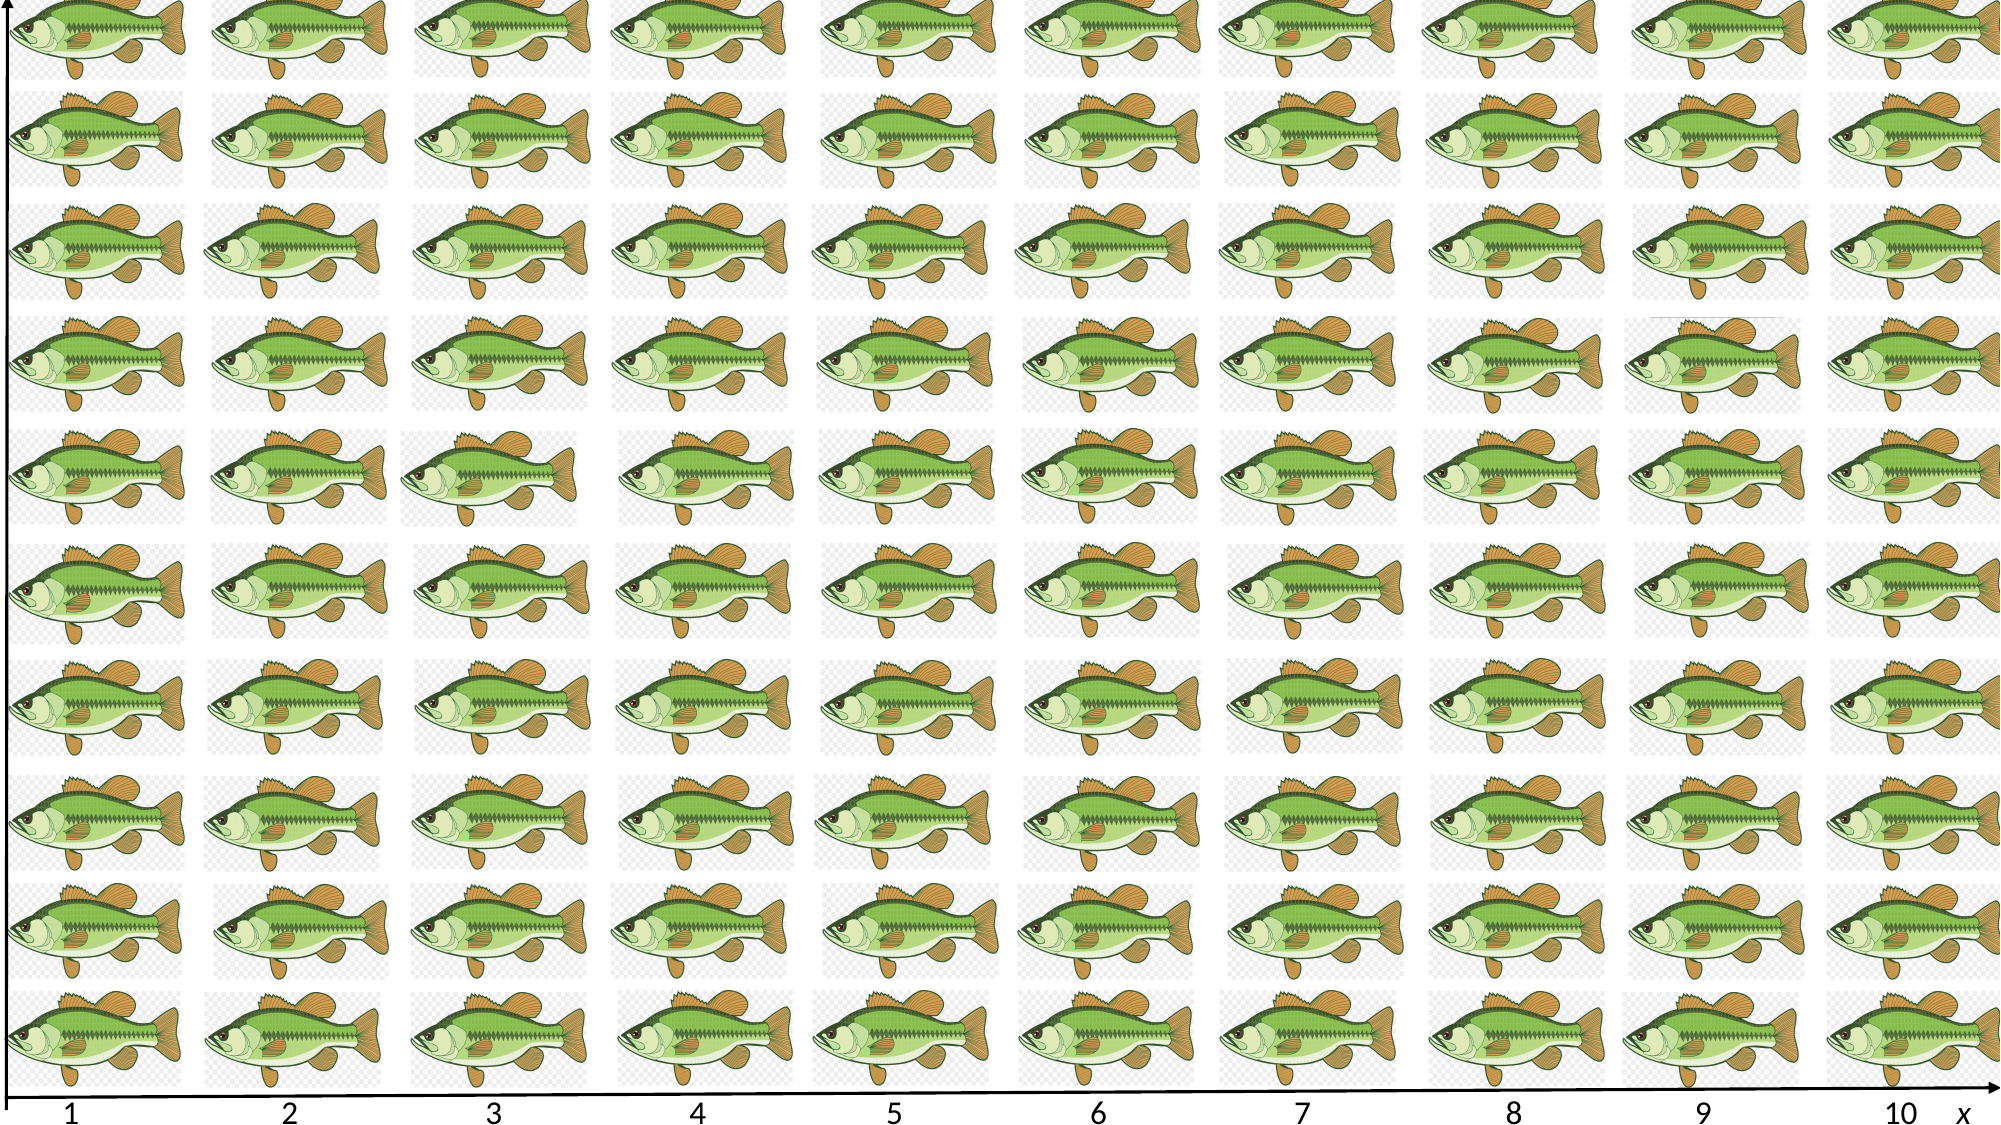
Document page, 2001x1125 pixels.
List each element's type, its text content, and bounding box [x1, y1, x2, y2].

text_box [610, 0, 787, 80]
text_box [615, 659, 792, 755]
text_box 1 2 3 4 5 6 7 8 9 10 x [47, 1098, 2000, 1125]
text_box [1023, 776, 1201, 872]
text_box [400, 431, 578, 527]
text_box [1224, 776, 1402, 872]
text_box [1827, 316, 2000, 412]
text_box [1024, 0, 1202, 78]
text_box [1218, 0, 1396, 78]
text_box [1828, 92, 2000, 188]
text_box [1624, 317, 1802, 414]
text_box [822, 883, 1000, 979]
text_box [610, 883, 788, 979]
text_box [820, 93, 998, 189]
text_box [8, 429, 186, 525]
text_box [1634, 542, 1810, 638]
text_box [1428, 203, 1606, 299]
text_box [1227, 544, 1405, 640]
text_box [211, 0, 389, 80]
text_box y 10 9 8 7 6 5 4 3 2 1 [0, 0, 15, 1114]
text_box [1219, 316, 1397, 412]
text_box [1628, 884, 1806, 980]
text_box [818, 429, 996, 525]
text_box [1024, 660, 1202, 756]
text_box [413, 544, 591, 639]
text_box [210, 429, 388, 525]
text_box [211, 543, 389, 639]
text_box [8, 775, 186, 871]
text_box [1421, 0, 1599, 79]
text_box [1022, 317, 1200, 413]
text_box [820, 0, 997, 78]
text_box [814, 774, 992, 870]
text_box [1826, 991, 2000, 1087]
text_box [410, 992, 588, 1087]
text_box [1624, 93, 1802, 189]
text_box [9, 0, 187, 80]
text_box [1632, 204, 1810, 300]
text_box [213, 884, 390, 980]
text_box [1628, 429, 1806, 525]
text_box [616, 990, 794, 1086]
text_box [1224, 91, 1402, 187]
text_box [211, 316, 389, 412]
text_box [1430, 775, 1607, 871]
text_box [203, 203, 381, 299]
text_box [811, 204, 989, 300]
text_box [8, 1087, 2000, 1098]
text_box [1626, 775, 1803, 871]
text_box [8, 204, 186, 300]
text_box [203, 776, 381, 872]
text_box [207, 659, 384, 755]
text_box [411, 774, 589, 870]
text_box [1024, 93, 1201, 189]
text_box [8, 544, 186, 645]
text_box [610, 92, 788, 188]
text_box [1219, 990, 1397, 1086]
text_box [1830, 659, 2000, 755]
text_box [412, 204, 589, 300]
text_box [410, 883, 588, 979]
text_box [8, 991, 182, 1087]
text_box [1826, 775, 2000, 871]
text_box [1830, 204, 2000, 300]
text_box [1428, 883, 1606, 979]
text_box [1024, 542, 1201, 638]
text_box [615, 543, 792, 639]
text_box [1827, 0, 2000, 80]
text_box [1429, 658, 1607, 754]
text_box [8, 316, 186, 412]
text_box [1427, 318, 1604, 414]
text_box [411, 315, 589, 411]
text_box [1631, 0, 1808, 80]
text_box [816, 316, 994, 412]
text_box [8, 91, 184, 187]
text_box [1423, 429, 1601, 525]
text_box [1428, 991, 1606, 1087]
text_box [211, 93, 389, 190]
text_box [1429, 543, 1607, 639]
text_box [1826, 884, 2000, 980]
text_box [1827, 428, 2000, 524]
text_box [611, 203, 789, 299]
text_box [1622, 992, 1800, 1087]
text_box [1017, 884, 1195, 980]
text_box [414, 93, 592, 189]
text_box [8, 883, 183, 979]
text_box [1218, 203, 1396, 299]
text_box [1021, 428, 1199, 524]
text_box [618, 775, 795, 871]
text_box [204, 992, 382, 1087]
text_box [611, 316, 789, 412]
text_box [1014, 203, 1192, 299]
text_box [414, 659, 592, 755]
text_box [618, 430, 795, 526]
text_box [820, 660, 997, 756]
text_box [1425, 93, 1603, 189]
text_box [821, 543, 998, 639]
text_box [812, 990, 990, 1086]
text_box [414, 0, 592, 78]
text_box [1018, 990, 1195, 1086]
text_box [1826, 542, 2000, 638]
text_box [1629, 660, 1807, 756]
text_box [8, 660, 186, 756]
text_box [1220, 430, 1398, 526]
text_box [1227, 884, 1405, 980]
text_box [1226, 658, 1404, 754]
